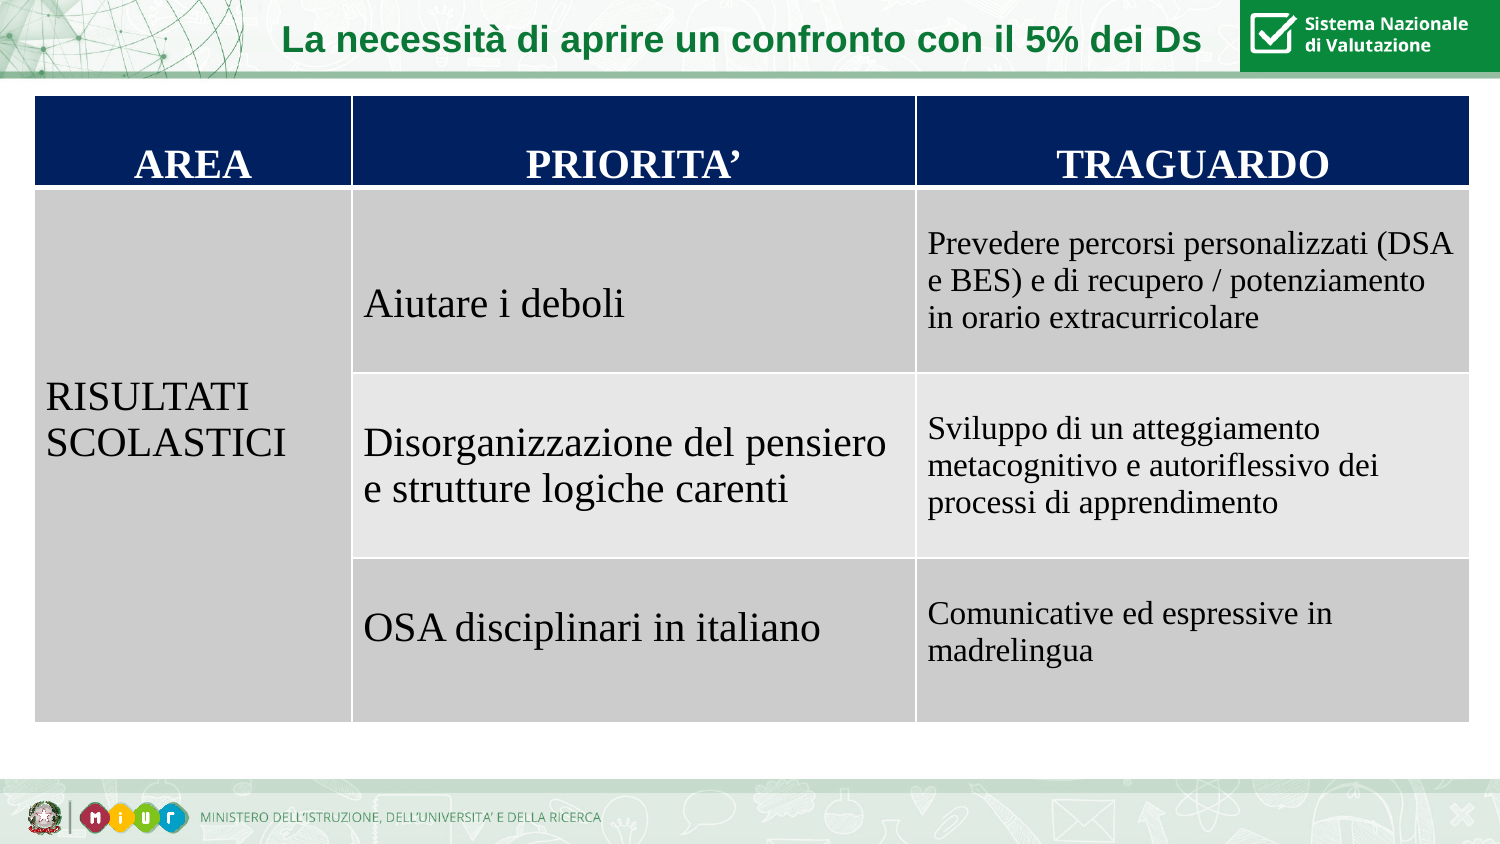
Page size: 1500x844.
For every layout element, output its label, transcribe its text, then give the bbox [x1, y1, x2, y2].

table_cell OSA disciplinari in italiano [353, 559, 915, 722]
table_header PRIORITA’ [353, 96, 915, 185]
picture [1240, 0, 1500, 77]
table_header TRAGUARDO [917, 96, 1469, 185]
table_cell Sviluppo di un atteggiamento metacognitivo e autoriflessivo dei processi di apprendimento [917, 374, 1469, 557]
table_cell Aiutare i deboli [353, 190, 915, 372]
table_cell RISULTATI SCOLASTICI [35, 190, 351, 722]
picture [21, 795, 189, 840]
text_box La necessità di aprire un confronto con il 5% dei Ds [245, 2, 1239, 73]
table_cell Comunicative ed espressive in madrelingua [917, 559, 1469, 722]
table_cell Prevedere percorsi personalizzati (DSA e BES) e di recupero / potenziamento in orario extracurricolare [917, 190, 1469, 372]
table_header AREA [35, 96, 351, 185]
table_cell Disorganizzazione del pensiero e strutture logiche carenti [353, 374, 915, 557]
